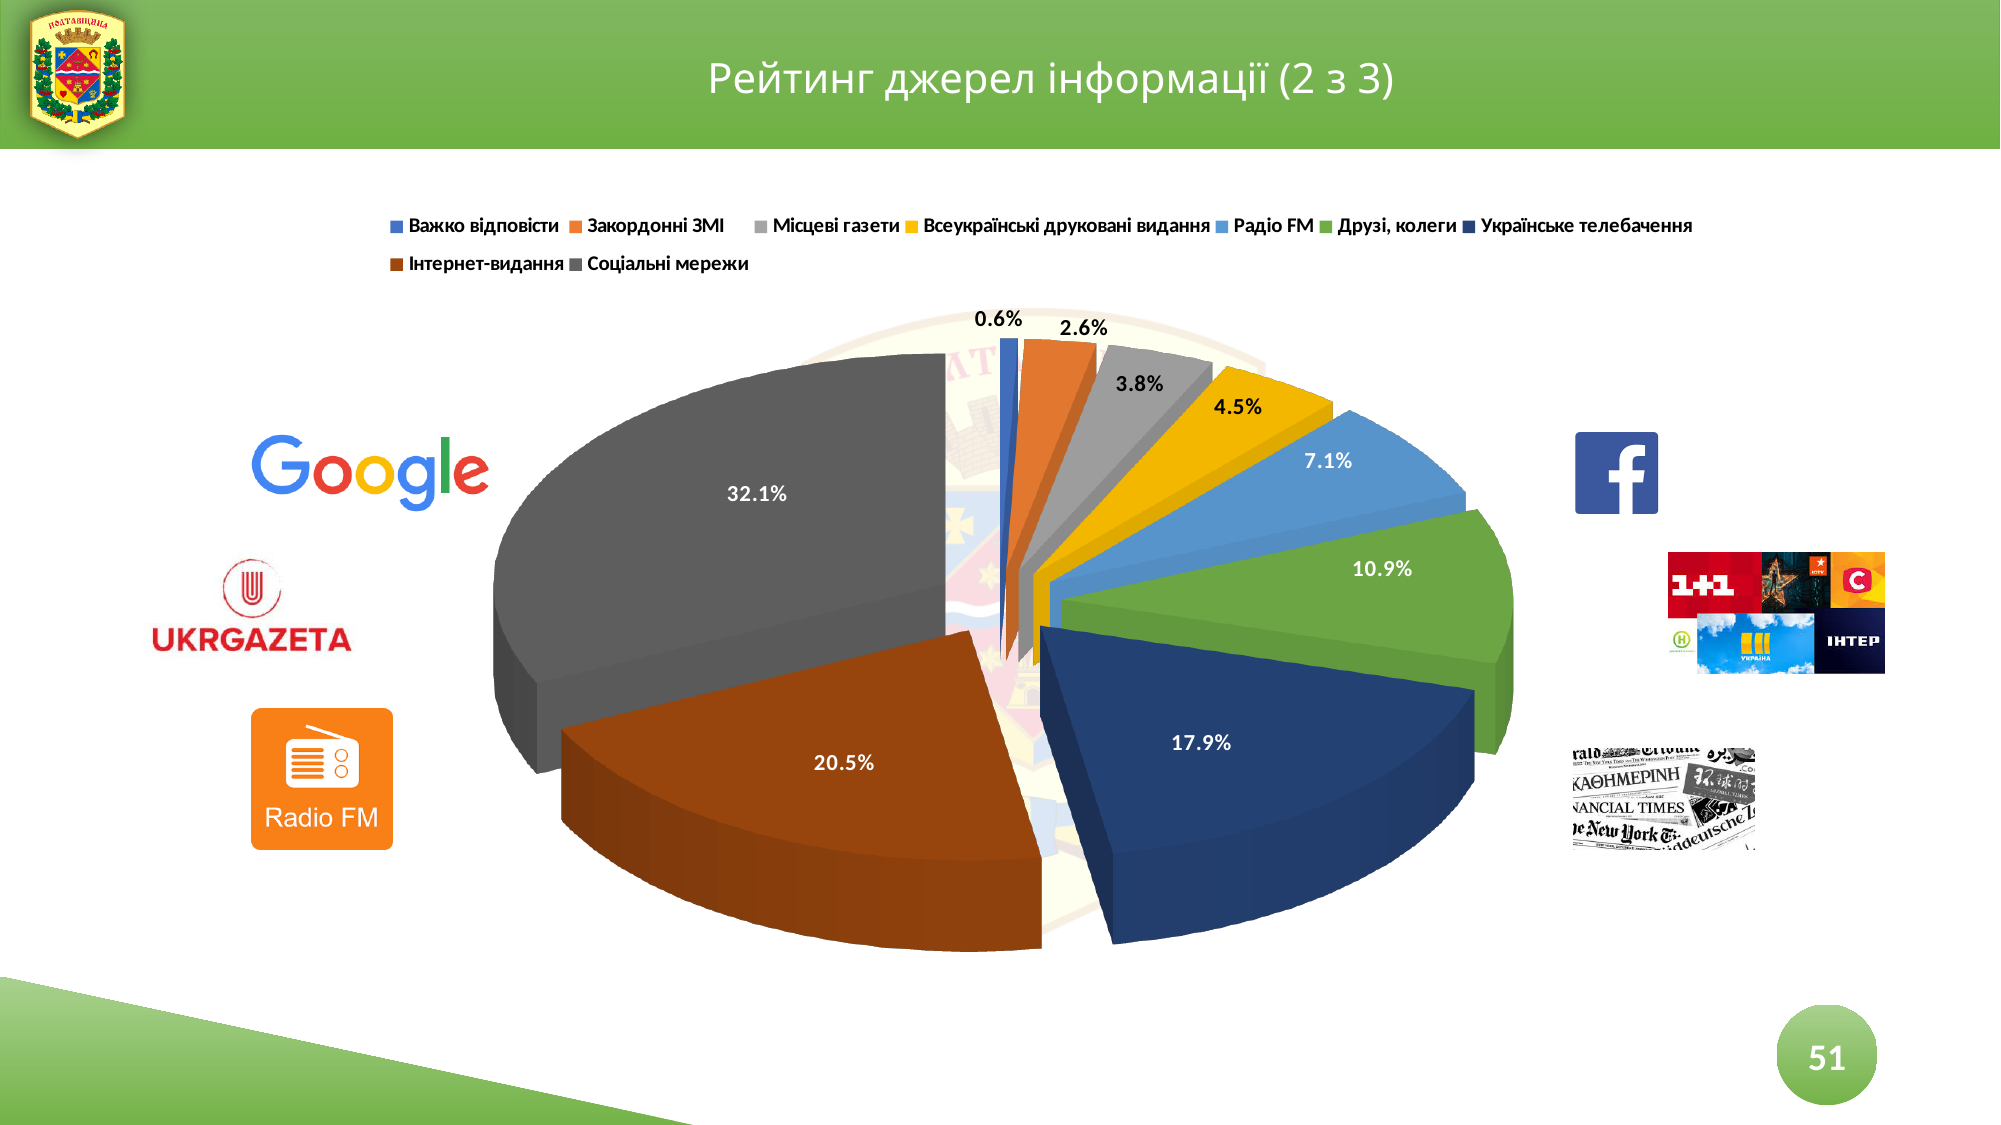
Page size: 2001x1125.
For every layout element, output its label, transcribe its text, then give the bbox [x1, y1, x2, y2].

slide_number 51 [1776, 1025, 1878, 1085]
picture [251, 432, 492, 517]
text_box Рейтинг джерел інформації (2 з 3) [171, 44, 1931, 109]
picture [30, 10, 125, 139]
picture [1543, 432, 1690, 514]
picture [1668, 552, 1885, 674]
picture [143, 552, 360, 659]
picture [1573, 748, 1755, 850]
picture [251, 708, 393, 850]
chart [369, 188, 1719, 1085]
